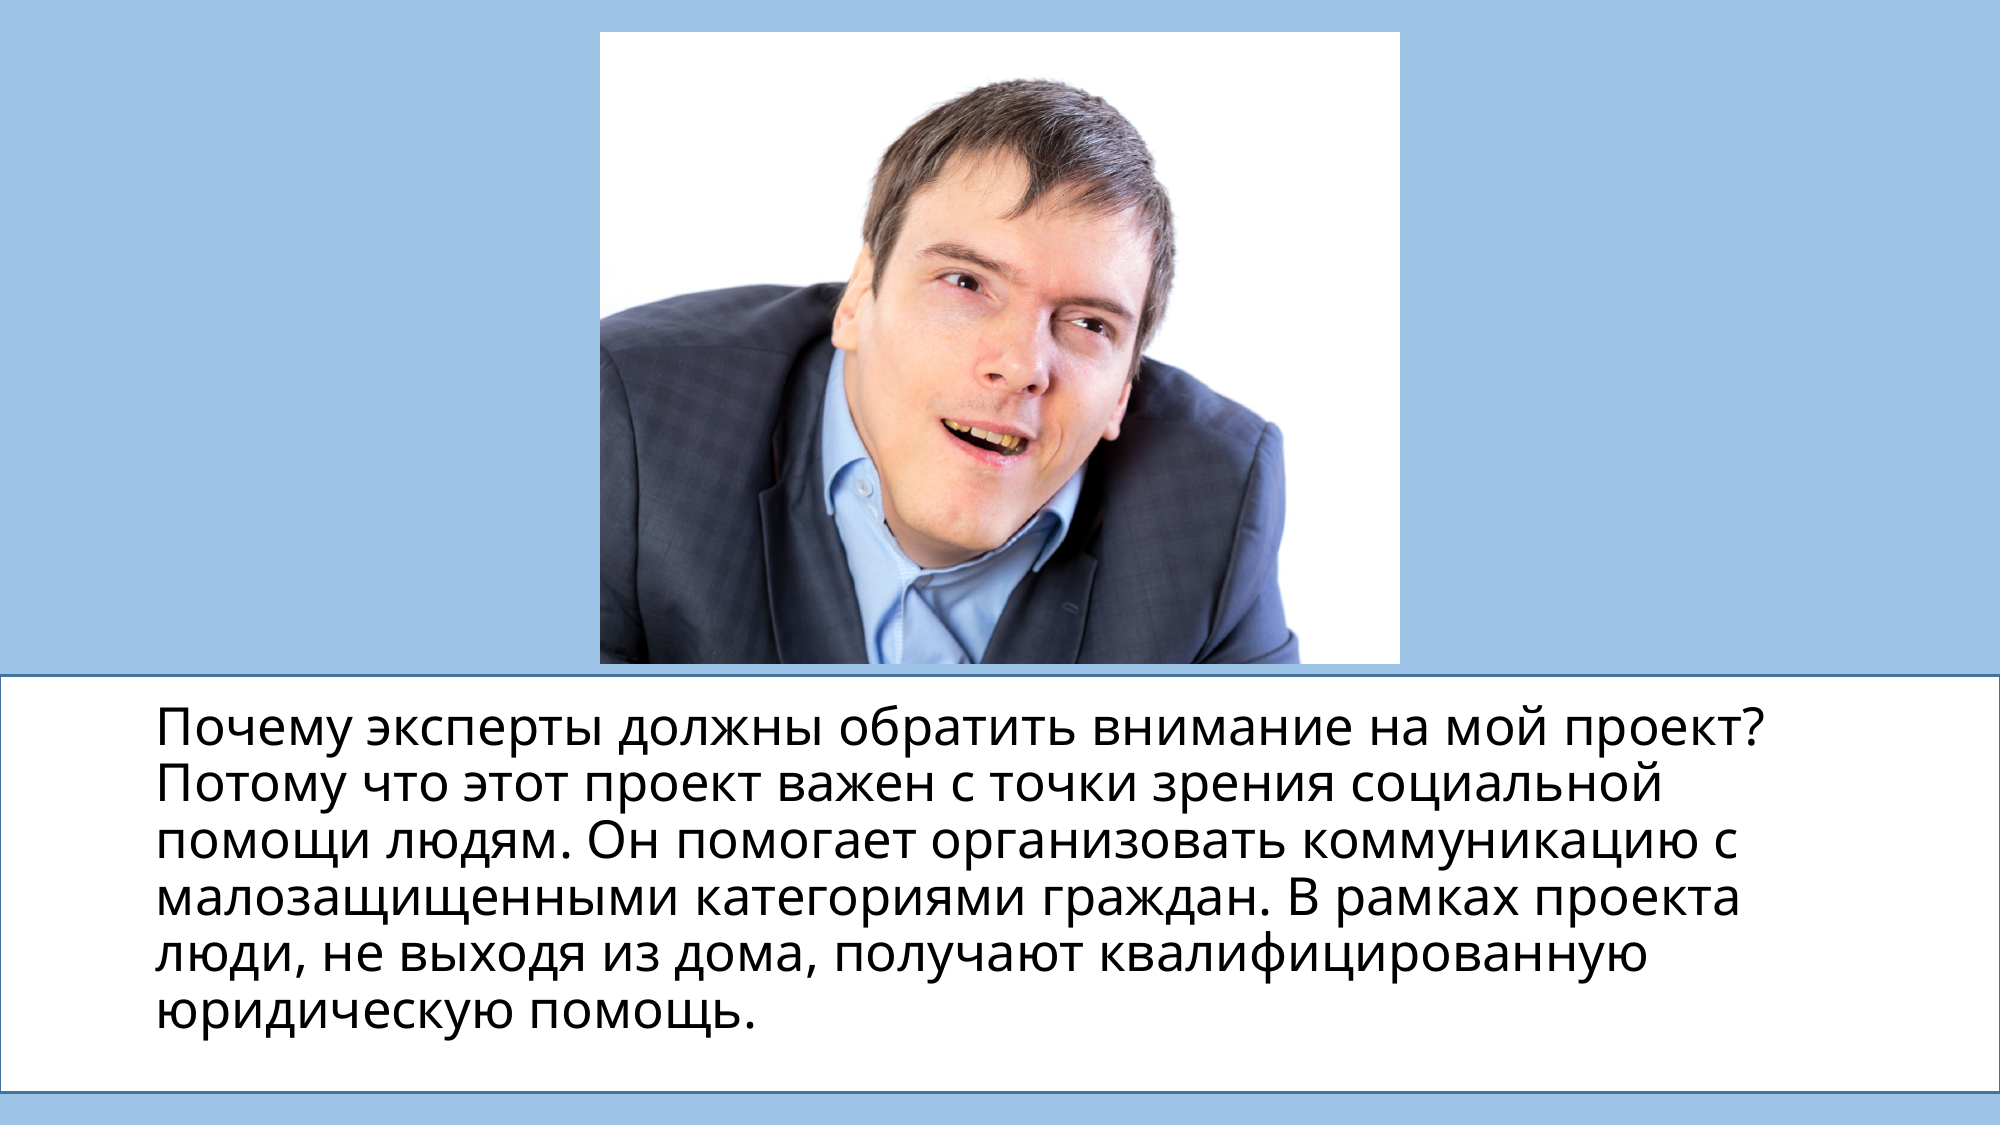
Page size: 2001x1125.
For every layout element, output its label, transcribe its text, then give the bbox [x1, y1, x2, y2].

picture [599, 32, 1400, 664]
title Почему эксперты должны обратить внимание на мой проект? Потому что этот проект важен с точки зрения социальной помощи людям. Он помогает организовать коммуникацию с малозащищенными категориями граждан. В рамках проекта люди, не выходя из дома, получают квалифицированную юридическую помощь. [140, 688, 1860, 1048]
text_box [0, 674, 2000, 1094]
